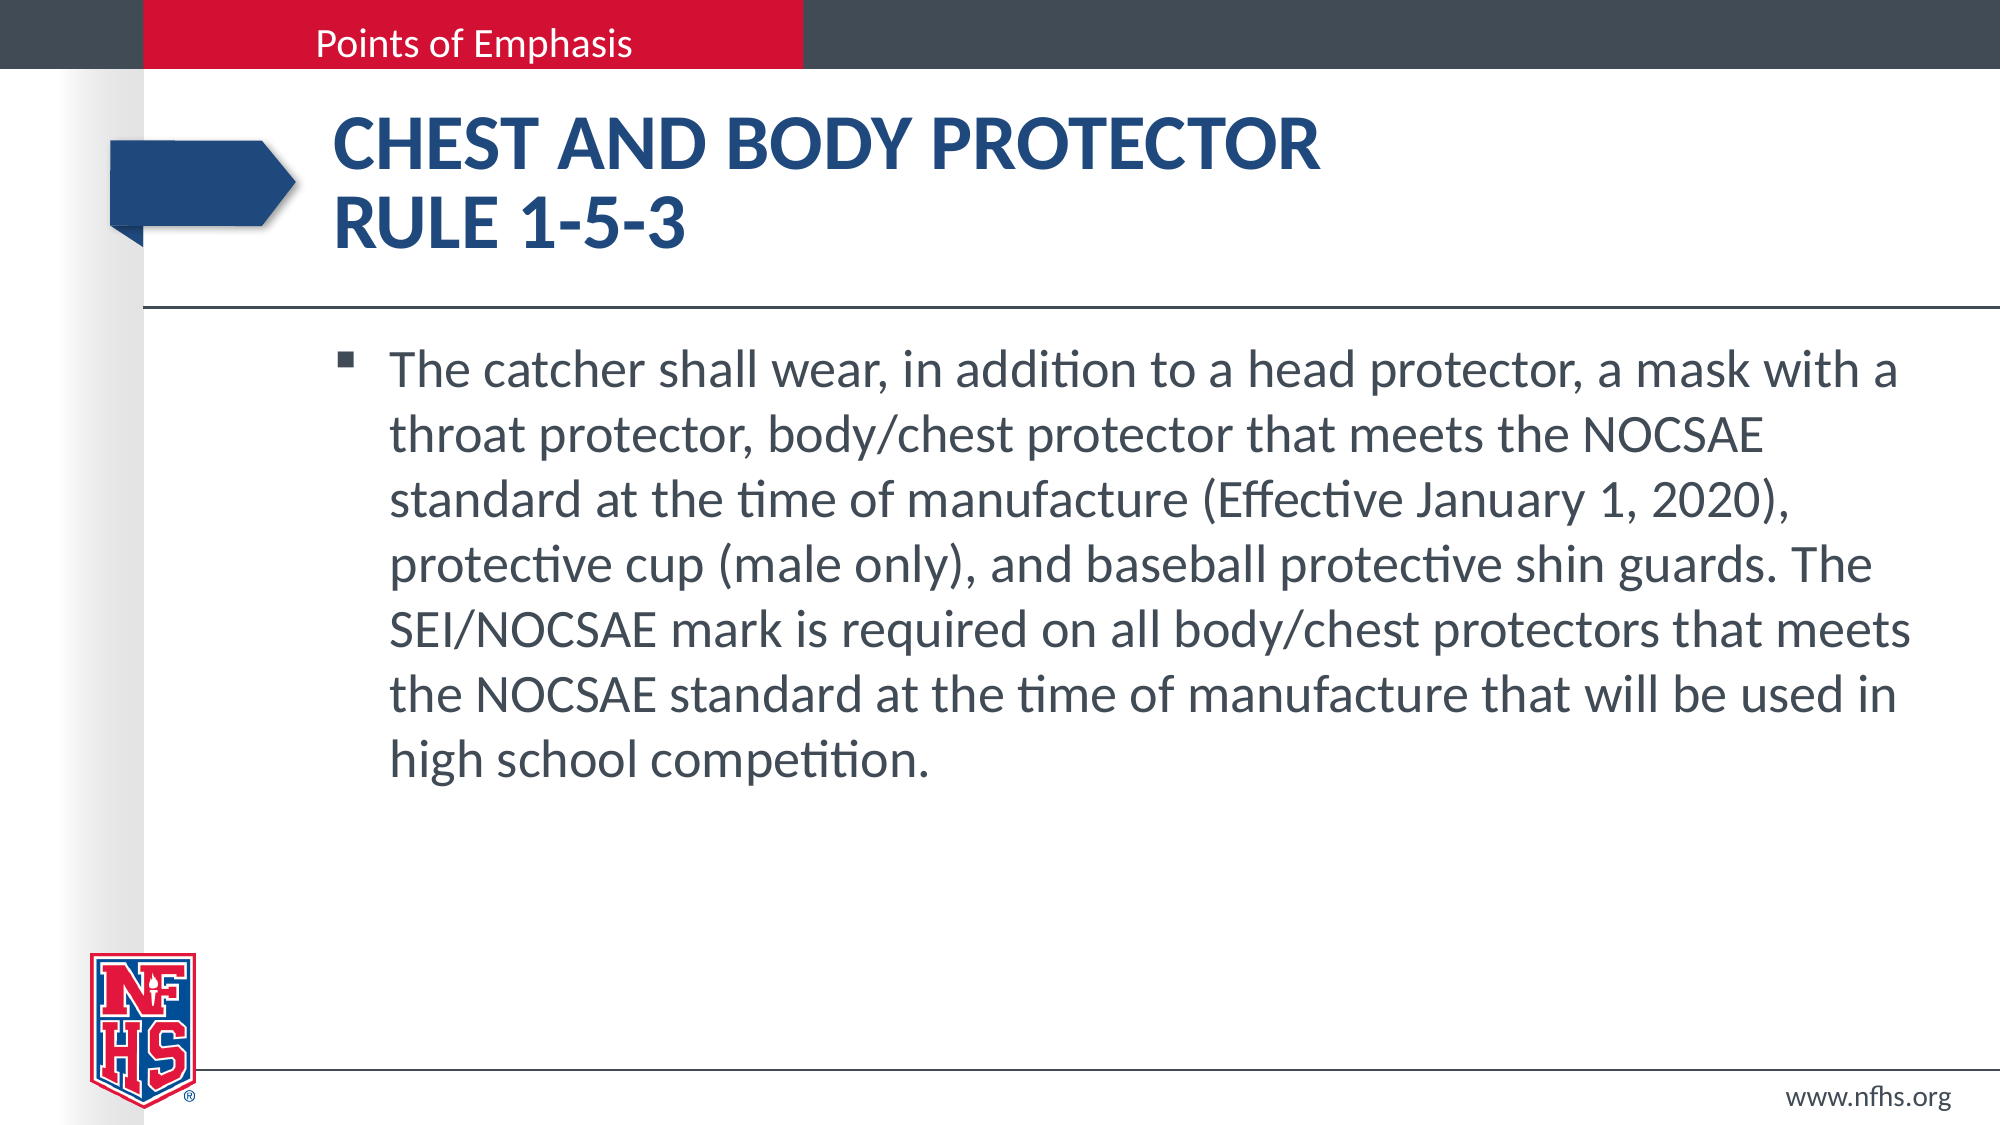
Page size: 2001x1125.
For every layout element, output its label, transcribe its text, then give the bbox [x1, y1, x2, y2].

picture [90, 953, 196, 1109]
list The catcher shall wear, in addition to a head protector, a mask with a throat protector, body/chest protector that meets the NOCSAE standard at the time of manufacture (Effective January 1, 2020), protective cup (male only), and baseball protective shin guards. The SEI/NOCSAE mark is required on all body/chest protectors that meets the NOCSAE standard at the time of manufacture that will be used in high school competition. [318, 326, 1964, 1039]
footer www.nfhs.org [1639, 1070, 1967, 1119]
title Chest and body protector Rule 1-5-3 [318, 85, 1964, 285]
